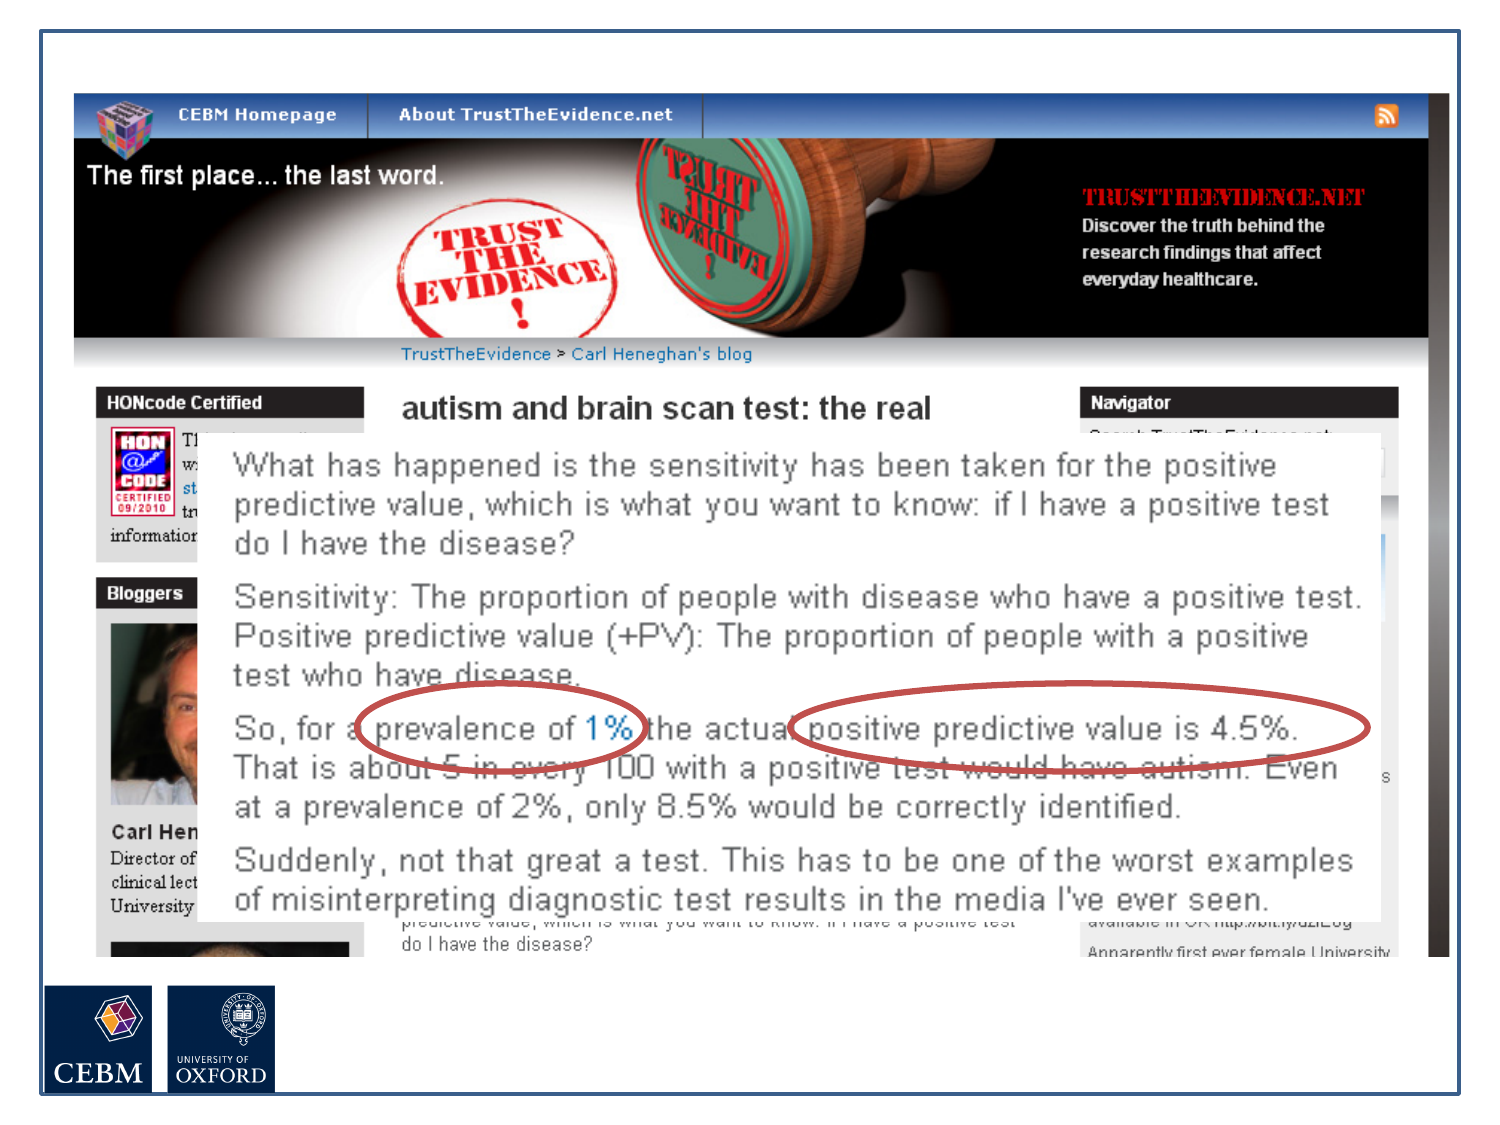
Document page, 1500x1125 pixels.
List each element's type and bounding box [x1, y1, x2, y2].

text_box [197, 432, 1382, 922]
picture [73, 92, 1450, 958]
picture [41, 980, 278, 1100]
text_box [39, 29, 1461, 1096]
